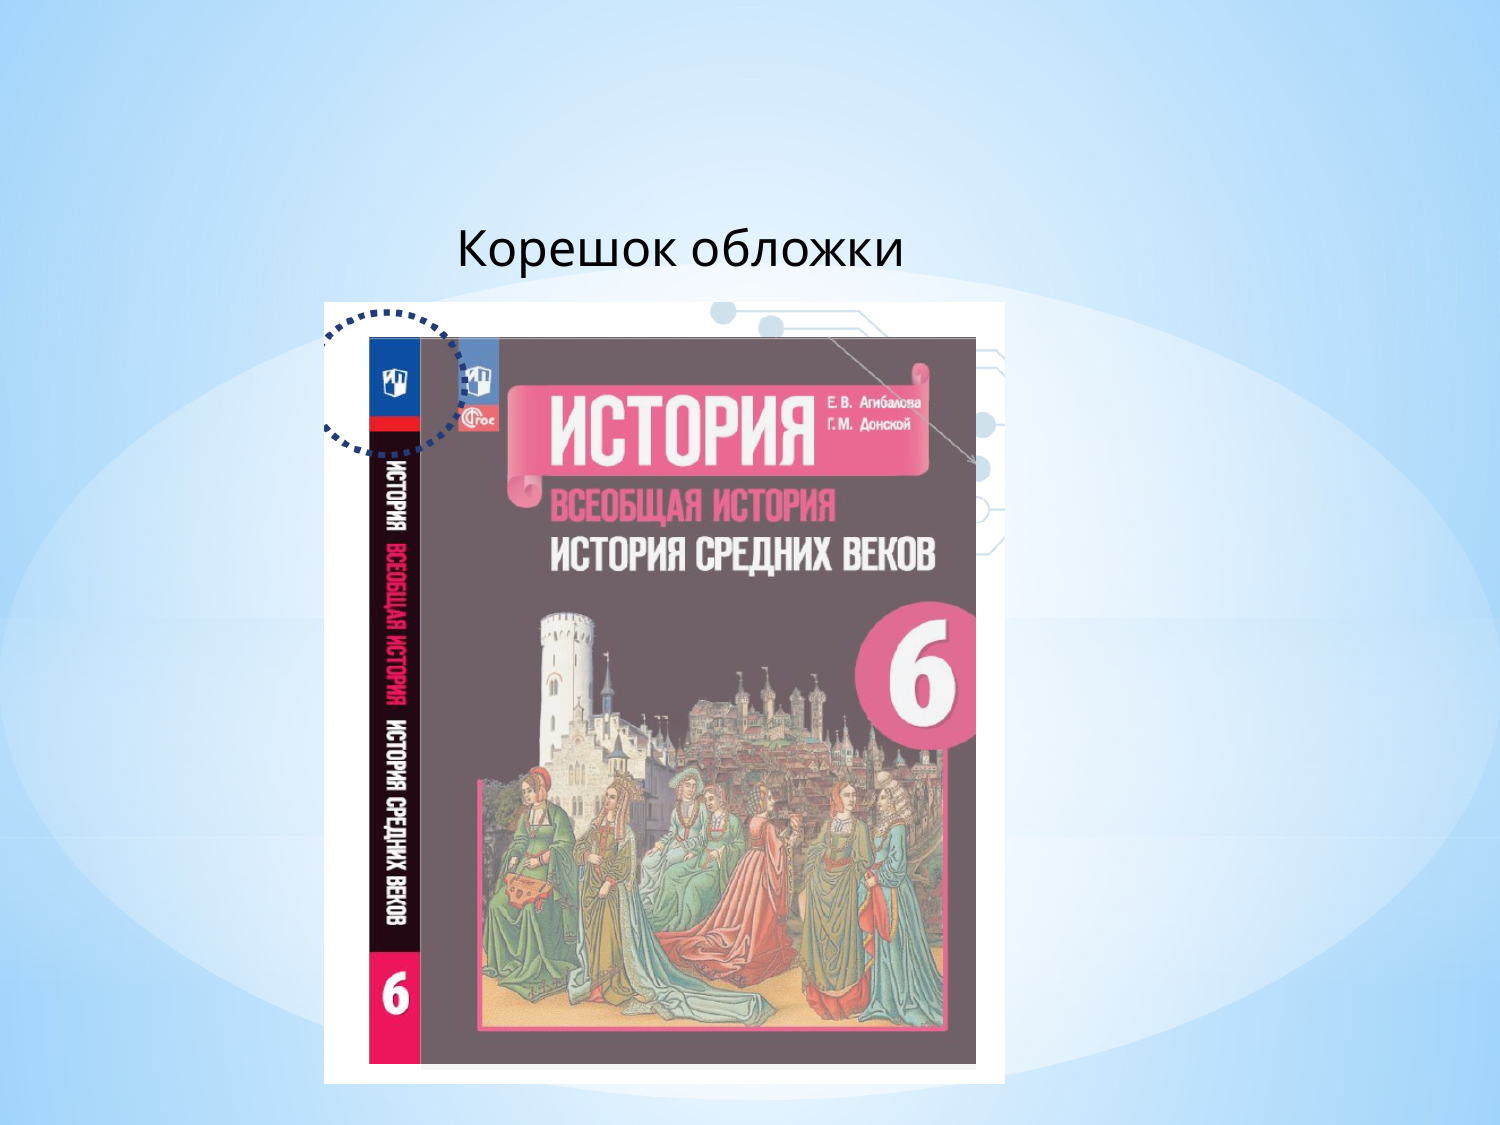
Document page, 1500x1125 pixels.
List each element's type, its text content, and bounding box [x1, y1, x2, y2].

picture [324, 302, 1005, 1085]
text_box Корешок обложки [441, 209, 921, 284]
